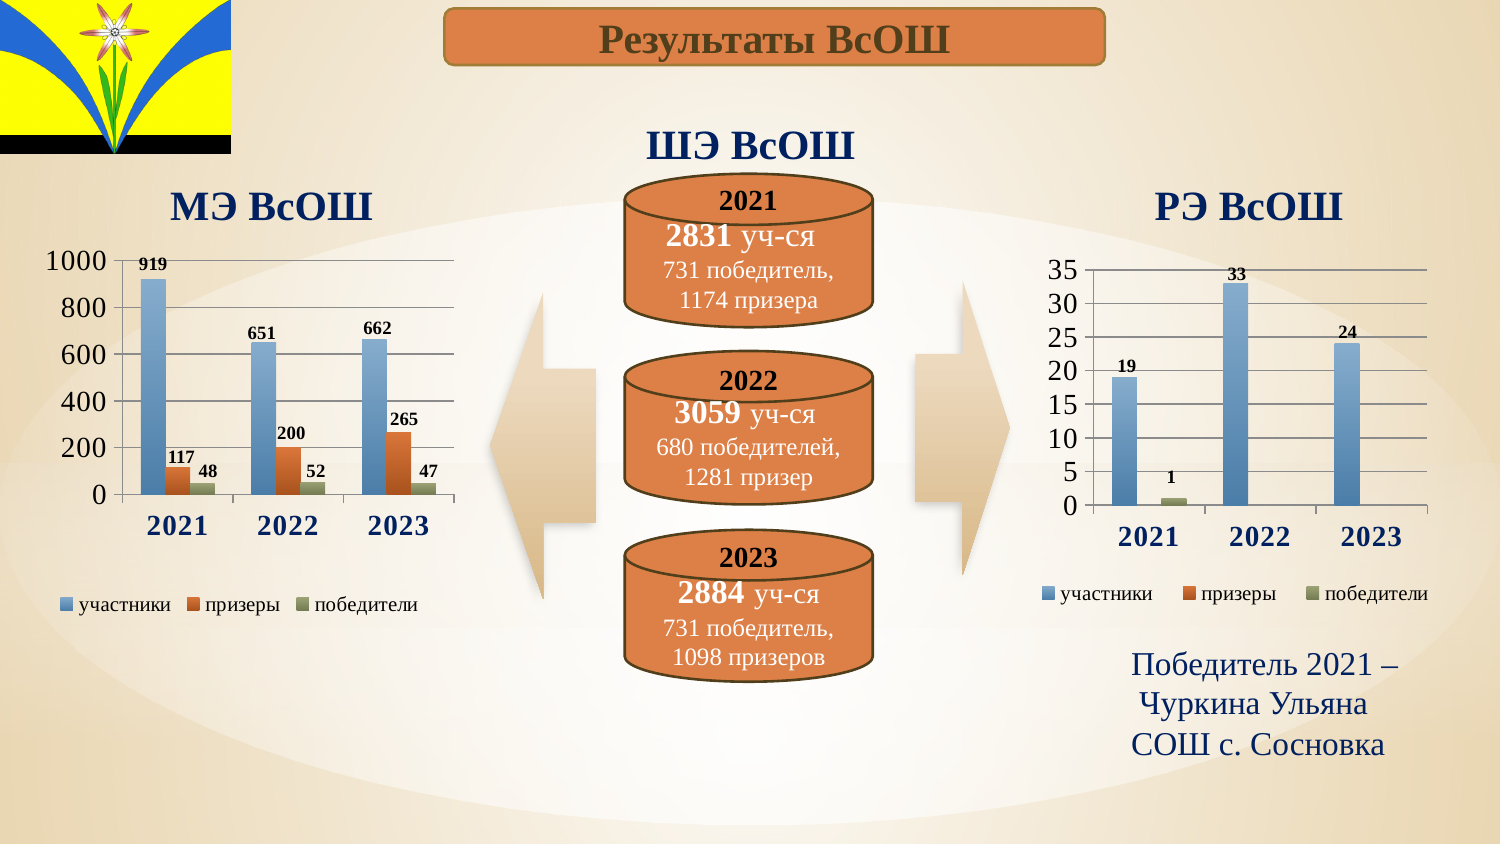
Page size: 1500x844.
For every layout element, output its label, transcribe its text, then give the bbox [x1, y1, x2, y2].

text_box 2884 уч-ся 731 победитель, 1098 призеров [623, 530, 875, 684]
text_box Результаты ВсОШ [443, 7, 1107, 67]
text_box 3059 уч-ся 680 победителей, 1281 призер [623, 349, 875, 506]
chart [29, 232, 479, 682]
text_box [489, 291, 598, 600]
text_box Победитель 2021 – Чуркина Ульяна СОШ с. Сосновка [1116, 644, 1436, 769]
text_box МЭ ВсОШ [155, 171, 429, 230]
picture [0, 0, 231, 154]
text_box 2022 [704, 353, 794, 404]
chart [997, 240, 1475, 635]
text_box 2021 [704, 173, 794, 224]
text_box ШЭ ВсОШ [631, 110, 873, 176]
text_box 2023 [704, 530, 794, 581]
text_box 2831 уч-ся 731 победитель, 1174 призера [623, 176, 875, 329]
text_box РЭ ВсОШ [1139, 171, 1361, 236]
text_box [914, 279, 991, 577]
